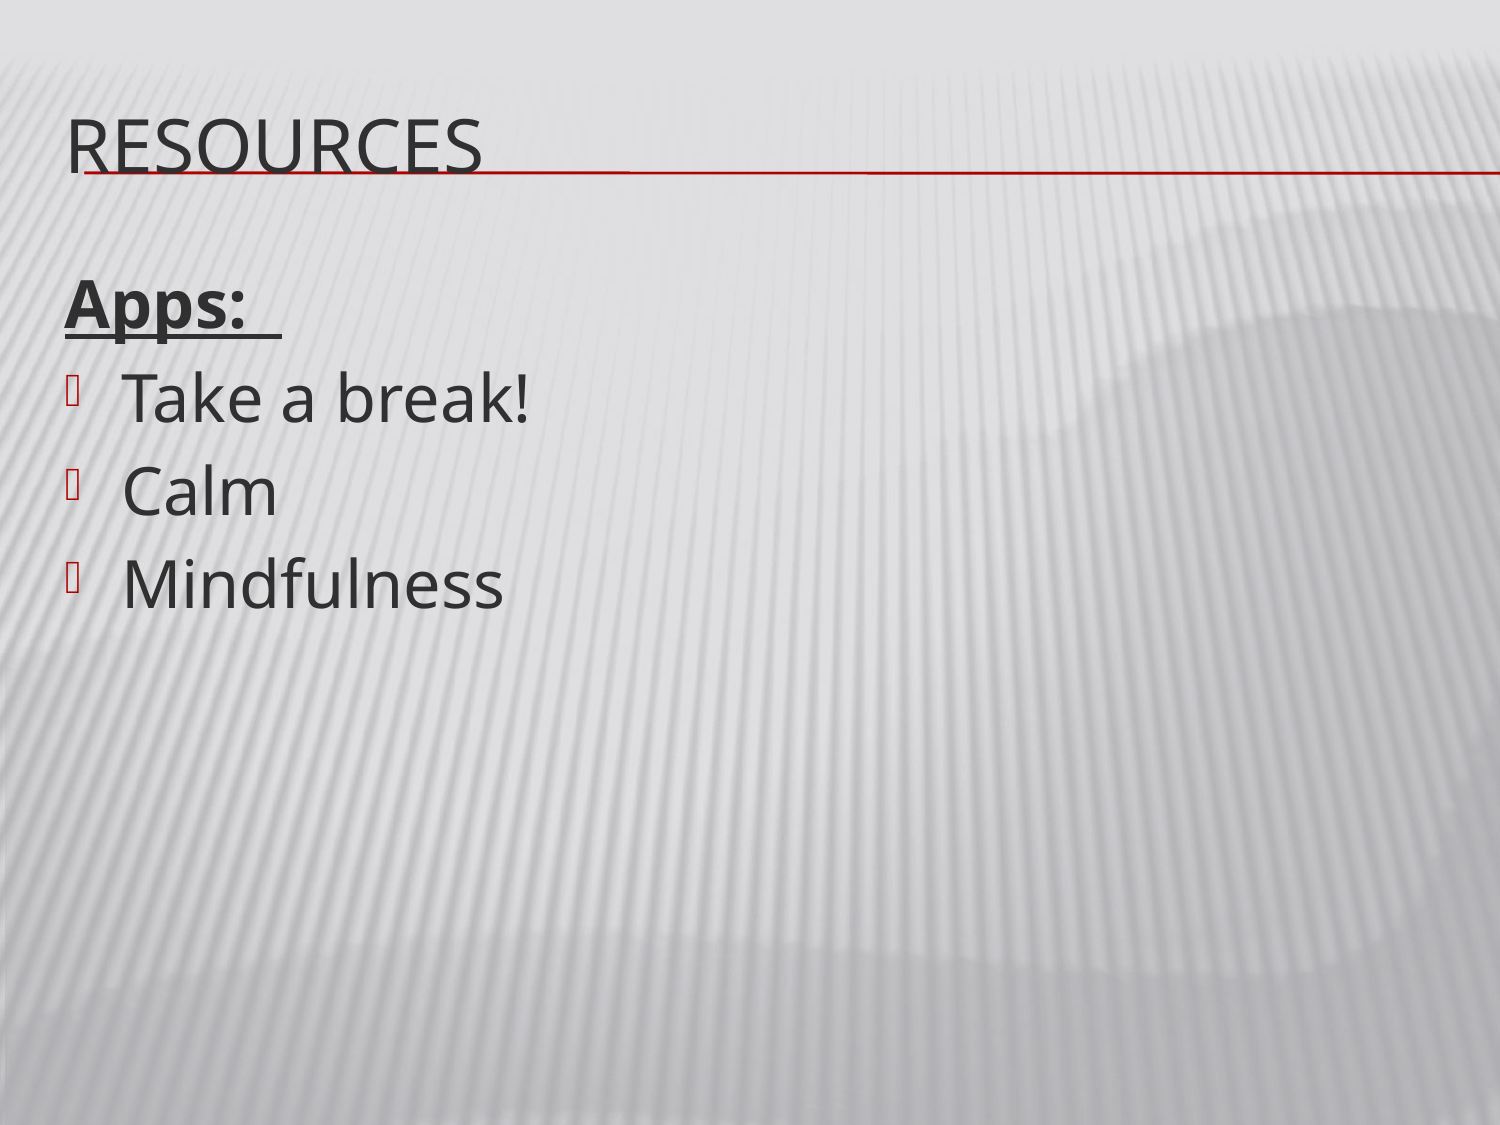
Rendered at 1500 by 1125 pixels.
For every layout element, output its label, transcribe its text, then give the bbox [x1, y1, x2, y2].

title Resources [50, 75, 1475, 213]
list Apps: Take a break! Calm Mindfulness [50, 254, 1475, 998]
